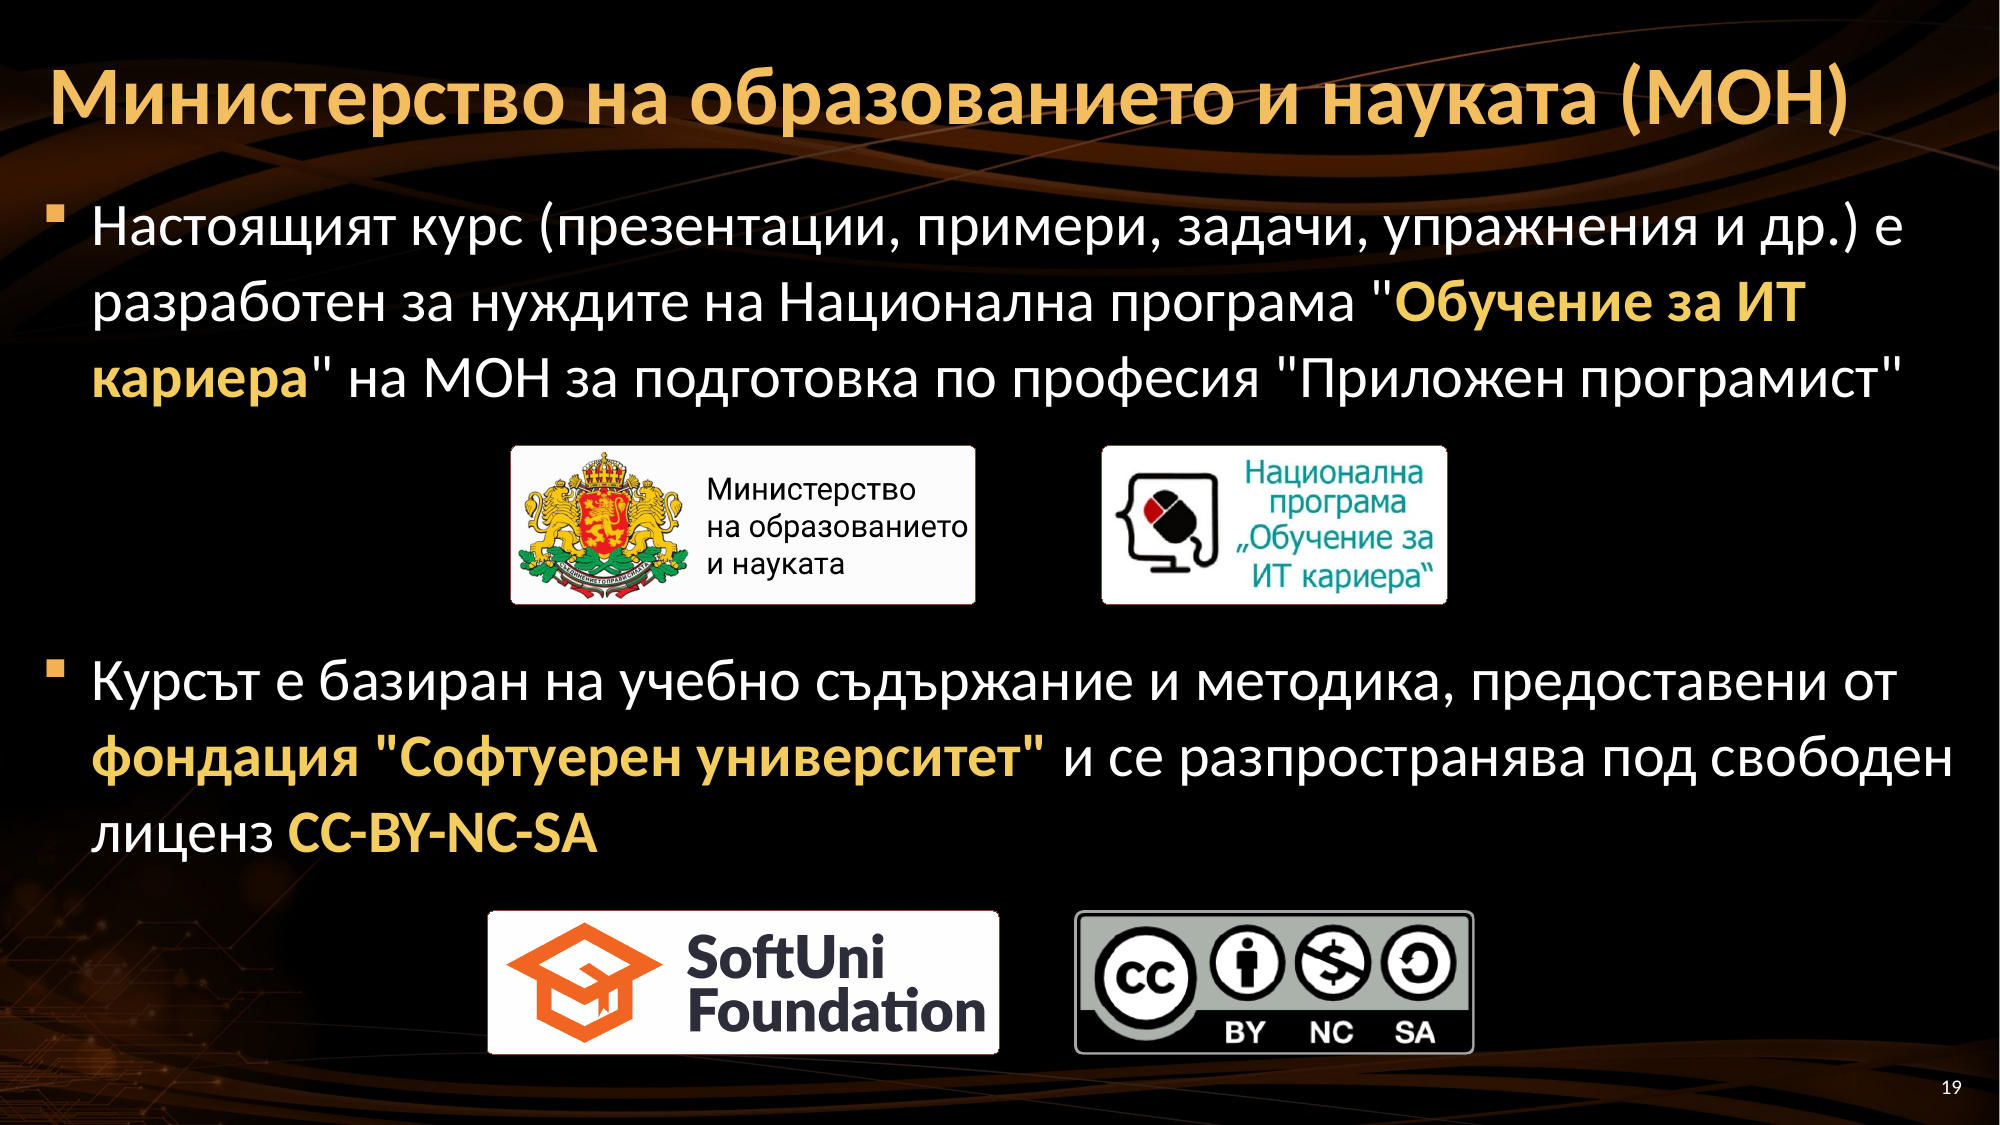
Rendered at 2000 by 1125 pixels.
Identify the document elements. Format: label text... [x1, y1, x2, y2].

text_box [510, 445, 1448, 605]
picture [0, 0, 2000, 1125]
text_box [487, 910, 1475, 1055]
list Настоящият курс (презентации, примери, задачи, упражнения и др.) е разработен за нуждите на Национална програма "Обучение за ИТ кариера" на МОН за подготовка по професия "Приложен програмист" Курсът е базиран на учебно съдържание и методика, предоставени от фондация "Софтуерен университет" и се разпространява под свободен лиценз CC-BY-NC-SA [23, 174, 1975, 1103]
title Министерство на образованието и науката (МОН) [30, 6, 1975, 189]
slide_number 19 [1897, 1070, 1968, 1103]
